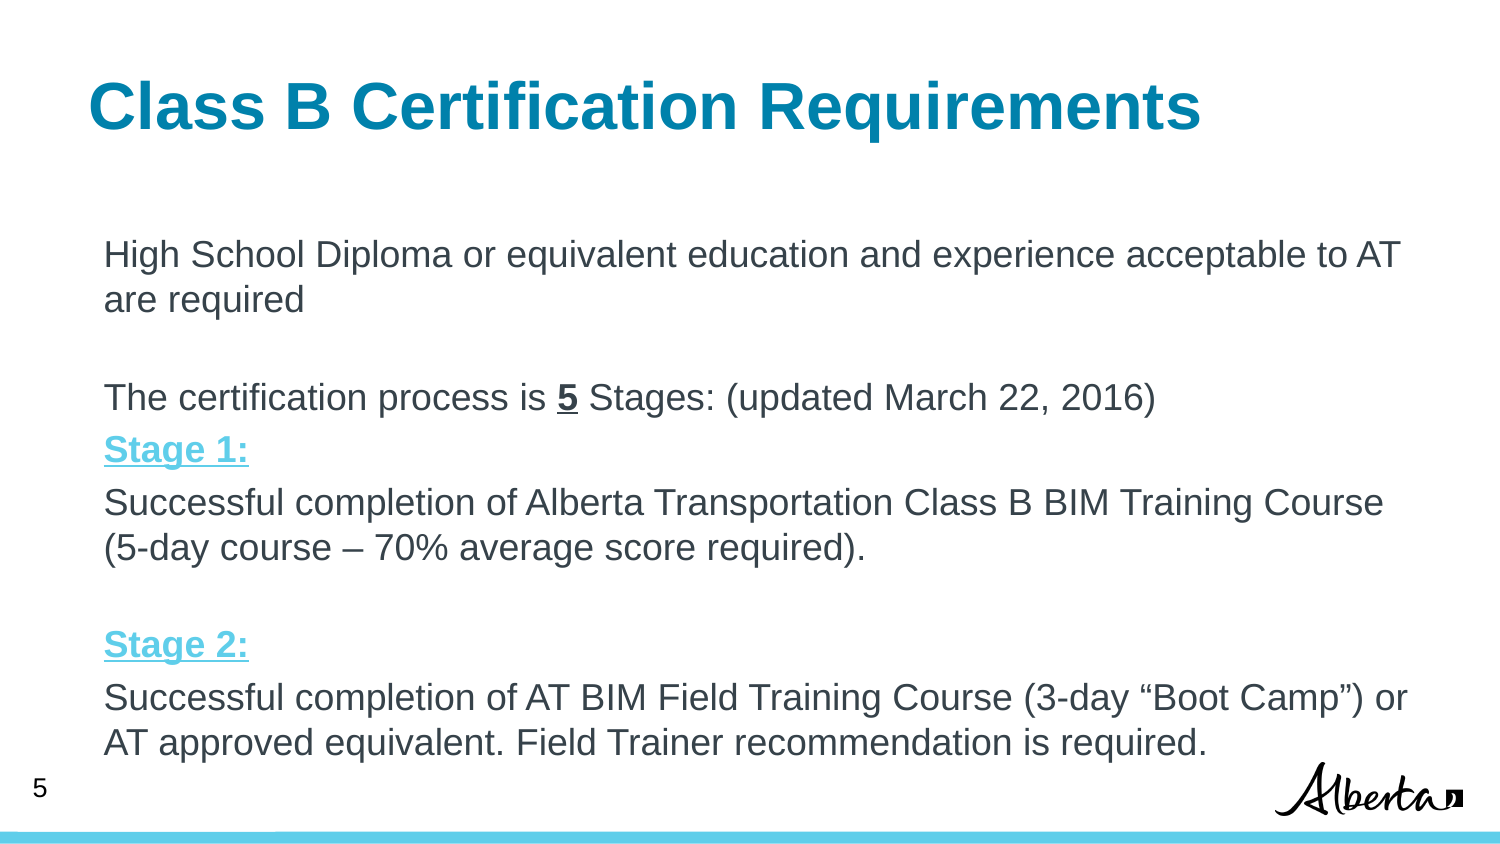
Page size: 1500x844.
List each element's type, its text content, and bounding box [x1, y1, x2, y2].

picture [1275, 762, 1463, 816]
title Class B Certification Requirements [88, 55, 1437, 141]
slide_number 4 [17, 764, 356, 810]
list High School Diploma or equivalent education and experience acceptable to AT are required The certification process is 5 Stages: (updated March 22, 2016) Stage 1: Successful completion of Alberta Transportation Class B BIM Training Course (5-day course – 70% average score required). Stage 2: Successful completion of AT BIM Field Training Course (3-day “Boot Camp”) or AT approved equivalent. Field Trainer recommendation is required. [88, 222, 1439, 753]
